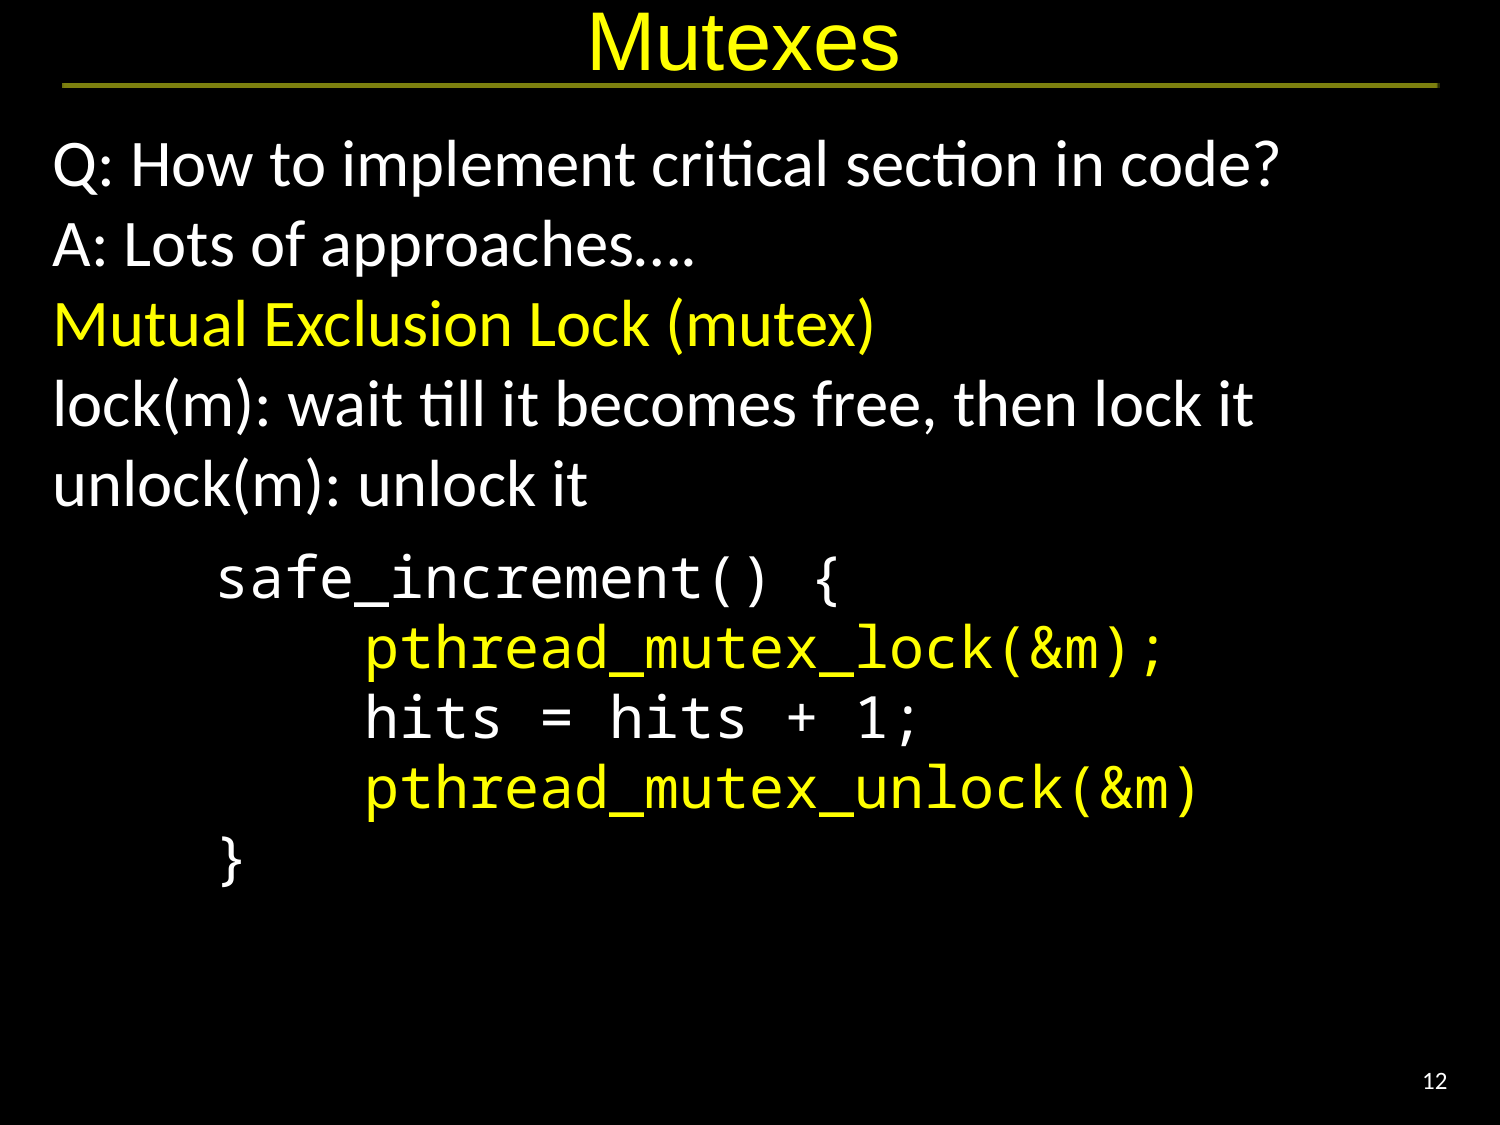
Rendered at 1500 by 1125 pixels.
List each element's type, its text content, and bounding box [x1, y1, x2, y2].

list Q: How to implement critical section in code? A: Lots of approaches…. Mutual Exclusion Lock (mutex) lock(m): wait till it becomes free, then lock it unlock(m): unlock it [37, 112, 1463, 600]
text_box safe_increment() { pthread_mutex_lock(&m); hits = hits + 1; pthread_mutex_unlock(&m) } [200, 533, 1254, 898]
picture [62, 83, 1440, 88]
title Mutexes [24, 0, 1463, 75]
